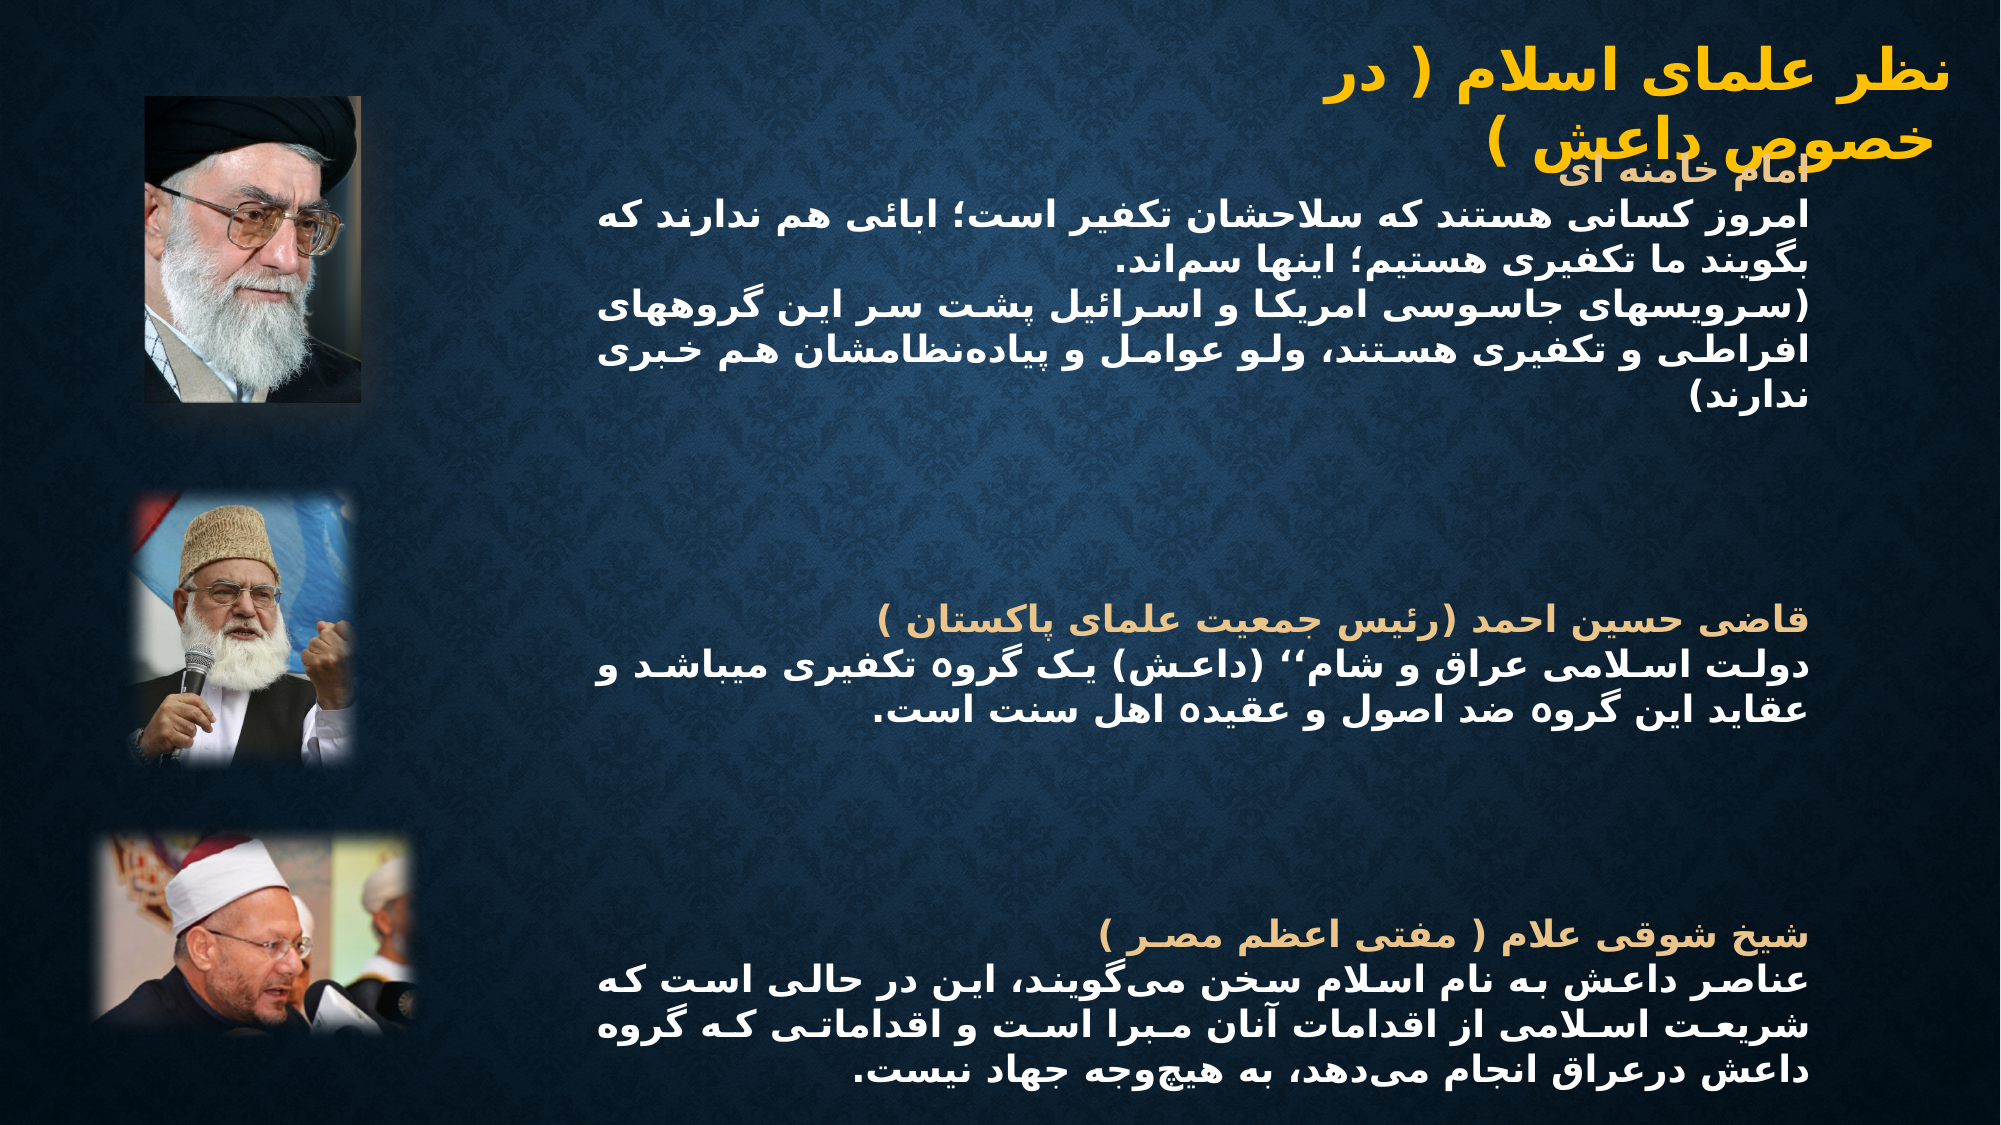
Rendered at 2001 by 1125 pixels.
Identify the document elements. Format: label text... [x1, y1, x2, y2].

text_box امام خامنه ای امروز کسانی هستند که سلاحشان تکفیر است؛ ابائی هم ندارند که بگویند ما تکفیری هستیم؛ اینها سم‌اند. (سرویسهای جاسوسی امریکا و اسرائیل پشت سر این گروههای افراطی و تکفیری هستند، ولو عوامل و پیاده‌نظامشان هم خبری ندارند) قاضی حسین احمد (رئیس جمعیت علمای پاکستان ) دولت اسلامی عراق و شام‘‘ (داعش) یک گروہ تکفیری میباشد و عقاید این گروہ ضد اصول و عقیدہ اھل سنت است. شیخ شوقی علام ( مفتی اعظم مصـر ) عناصر داعش به نام اسلام سخن می‌گویند، این در حالی است که شریعت اسلامی از اقدامات آنان مبرا است و اقداماتی که گروه داعش درعراق انجام می‌دهد، به هیچ‌وجه جهاد نیست. [581, 137, 1826, 1097]
picture [121, 481, 362, 774]
text_box نظر علمای اسلام ( در خصوص داعش ) [1086, 24, 1968, 179]
picture [82, 823, 423, 1042]
picture [143, 95, 362, 404]
